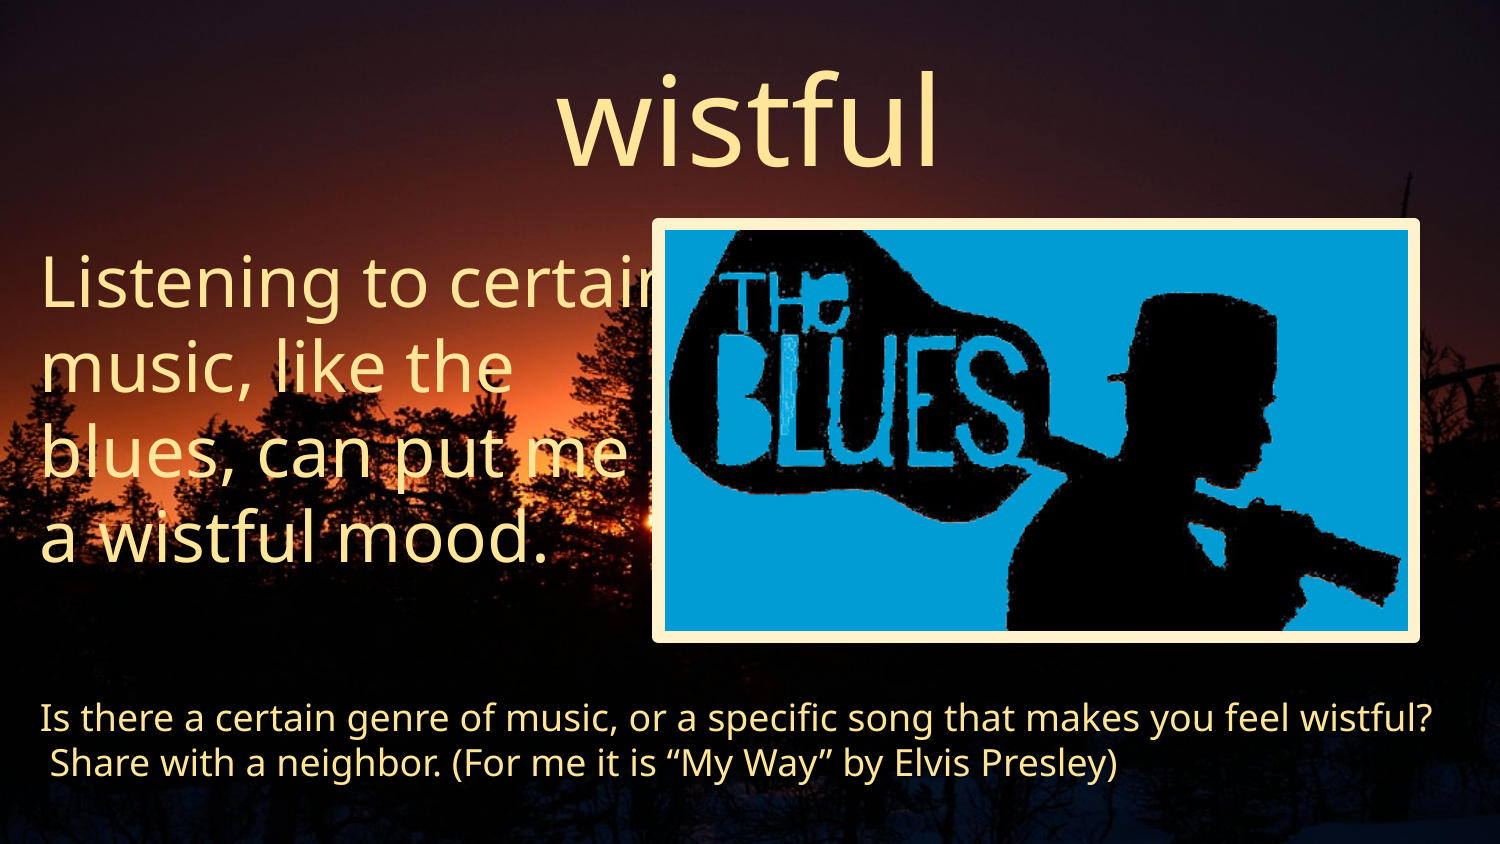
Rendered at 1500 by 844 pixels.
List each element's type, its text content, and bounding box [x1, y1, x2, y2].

title wistful [315, 98, 1185, 221]
text_box Is there a certain genre of music, or a specific song that makes you feel wistful? Share with a neighbor. (For me it is “My Way” by Elvis Presley) [25, 678, 1455, 800]
subtitle Listening to certain music, like the blues, can put me in a wistful mood. [25, 221, 652, 623]
picture [0, 0, 1500, 844]
